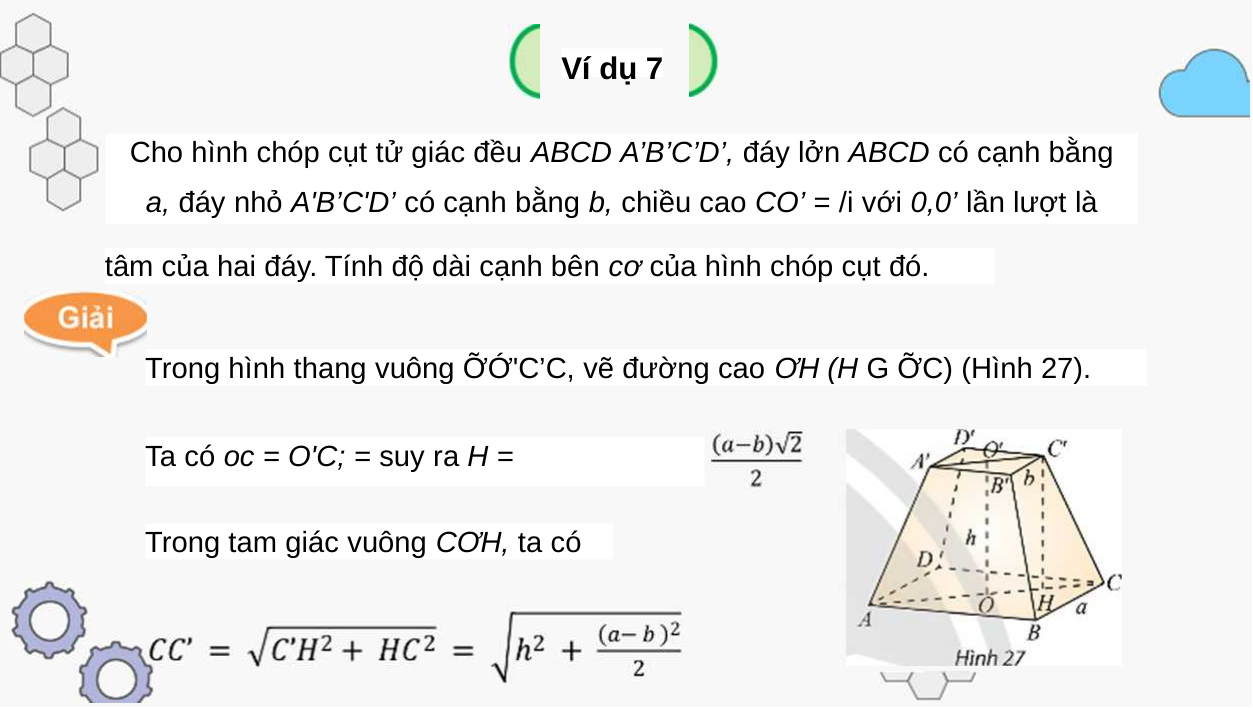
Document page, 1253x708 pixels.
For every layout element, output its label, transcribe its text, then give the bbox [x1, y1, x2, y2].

text_box tâm của hai đáy. Tính độ dài cạnh bên cơ của hình chóp cụt đó. [104, 247, 996, 285]
picture [711, 429, 1123, 666]
picture [9, 580, 684, 704]
picture [508, 23, 541, 99]
picture [1156, 47, 1251, 120]
text_box Ta có oc = O'C; = suy ra H = [145, 437, 705, 486]
picture [689, 23, 720, 98]
text_box Trong hình thang vuông ỠỚ'C’C, vẽ đường cao ƠH (H G ỠC) (Hình 27). [145, 349, 1147, 386]
picture [879, 671, 978, 701]
text_box Ví dụ 7 [561, 48, 664, 78]
text_box Cho hình chóp cụt tử giác đều ABCD A’B’C’D’, đáy lởn ABCD có cạnh bằng a, đáy nhỏ A'B’C'D’ có cạnh bằng b, chiều cao CO’ = /i với 0,0’ lần lượt là [105, 133, 1139, 225]
picture [0, 12, 102, 213]
text_box Trong tam giác vuông CƠH, ta có [145, 523, 614, 560]
picture [23, 291, 148, 357]
